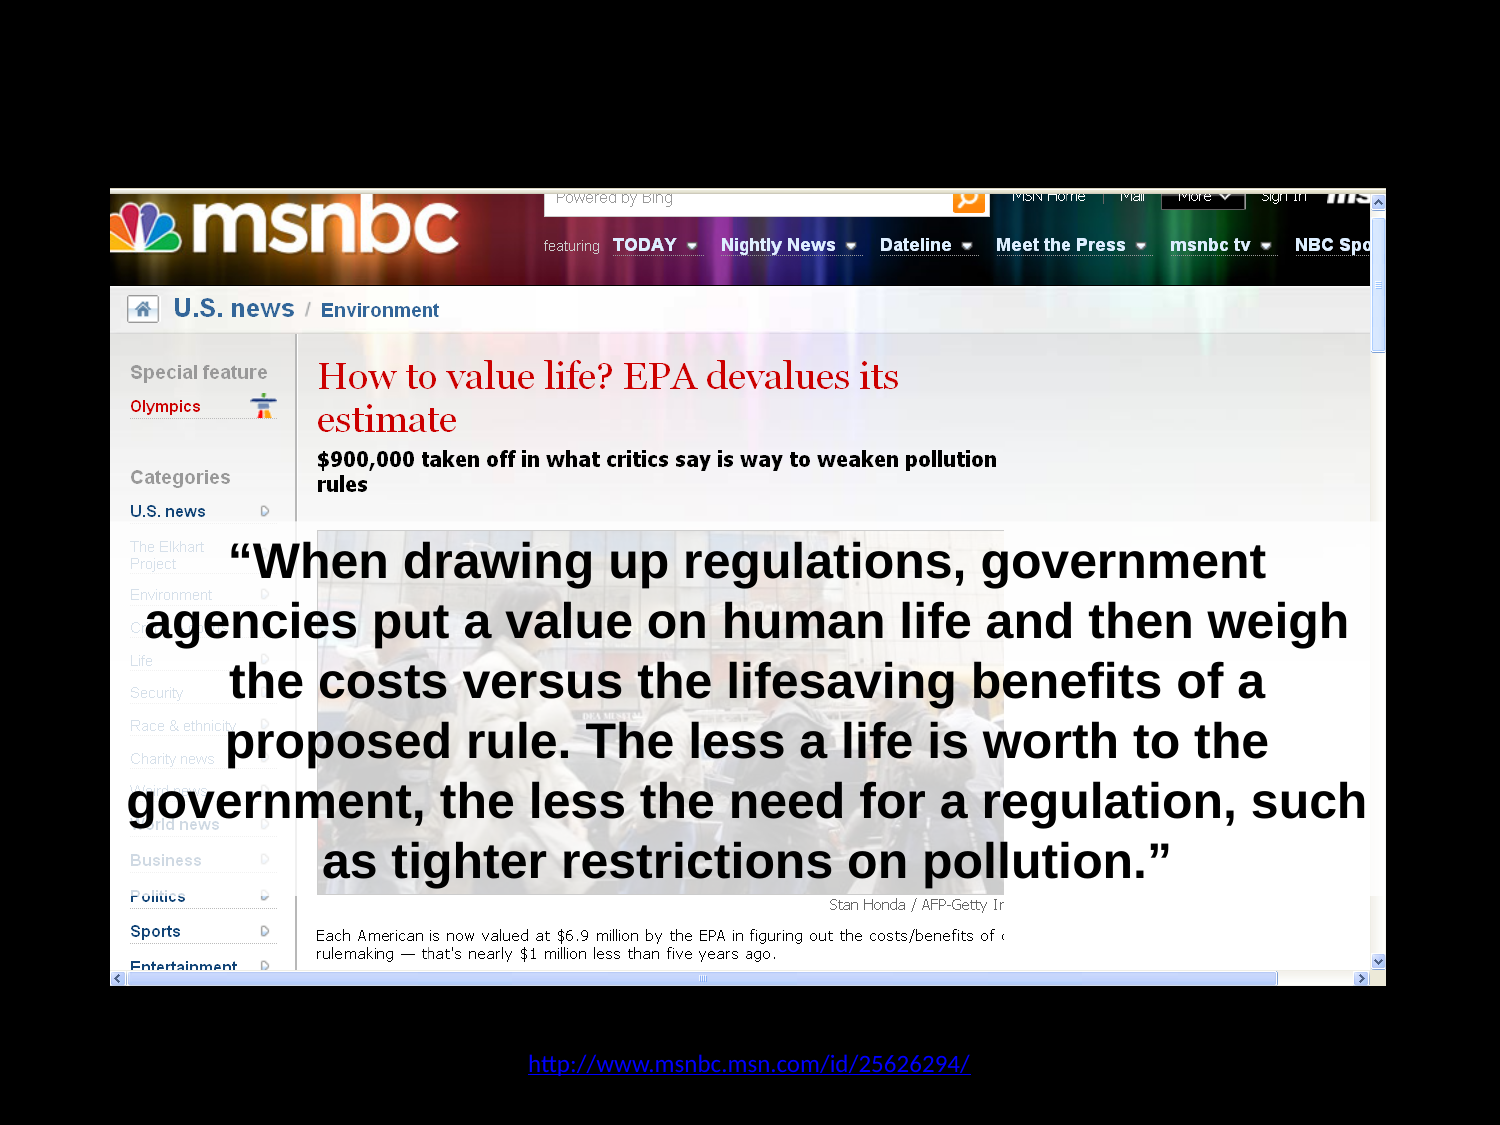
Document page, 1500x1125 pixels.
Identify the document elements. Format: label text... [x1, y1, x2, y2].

picture [109, 187, 1386, 986]
text_box http://www.msnbc.msn.com/id/25626294/ [155, 1039, 1344, 1085]
